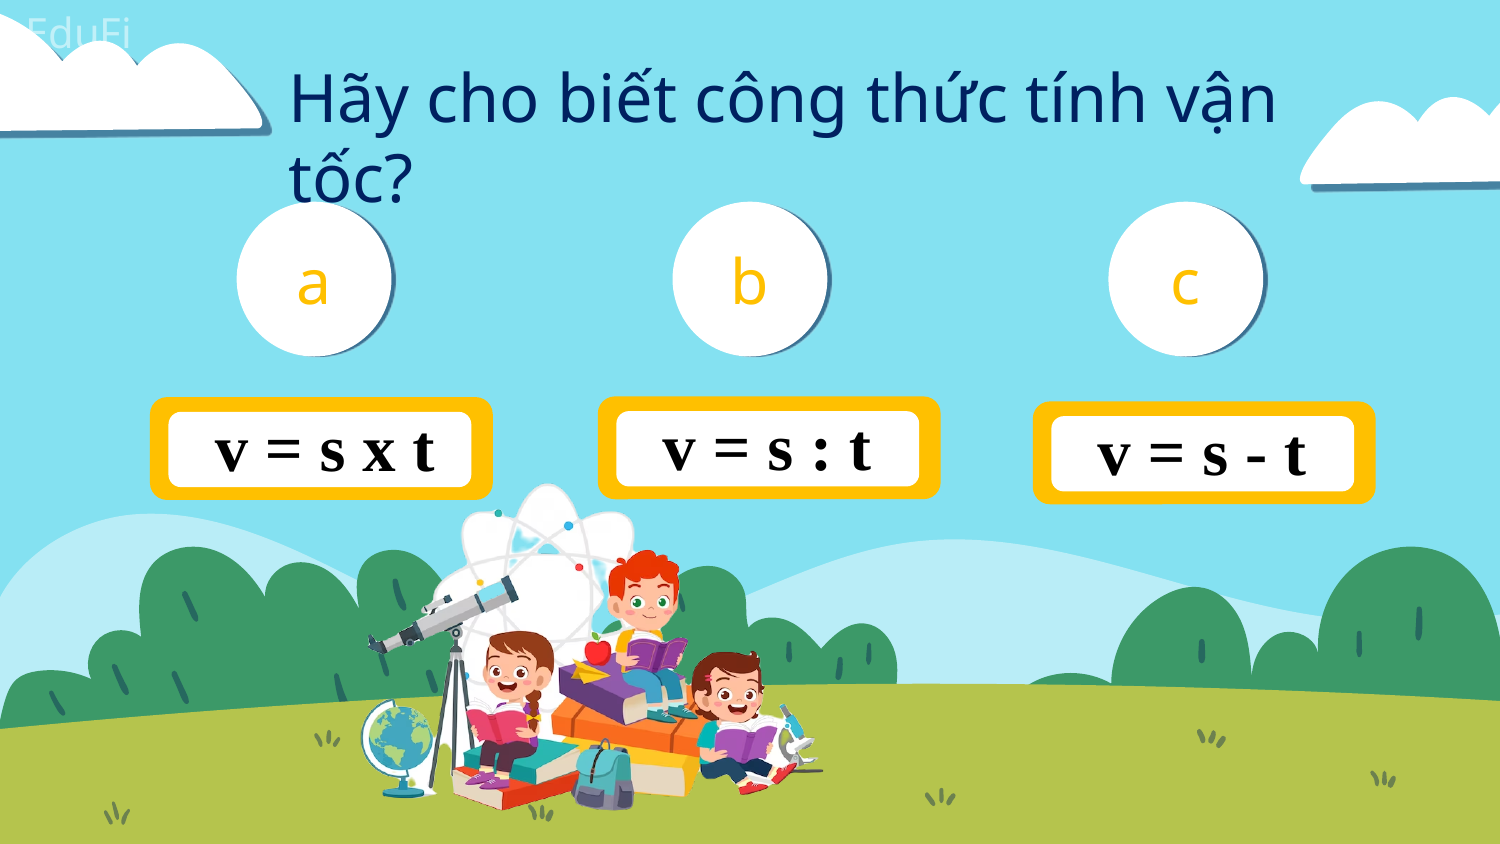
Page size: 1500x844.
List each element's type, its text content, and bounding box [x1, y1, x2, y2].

text_box v = s - t [1082, 401, 1366, 497]
text_box [1030, 399, 1378, 507]
text_box [0, 13, 263, 131]
text_box [1108, 224, 1264, 357]
text_box Hãy cho biết công thức tính vận tốc? [273, 48, 1426, 224]
text_box [1426, 97, 1500, 183]
picture [325, 464, 854, 844]
title c [1125, 232, 1247, 327]
title a [253, 232, 375, 327]
text_box [1049, 414, 1082, 494]
title b [689, 232, 811, 327]
text_box [614, 408, 647, 462]
text_box [147, 394, 495, 503]
text_box [595, 394, 943, 502]
text_box [166, 409, 199, 490]
text_box v = s : t [647, 396, 931, 492]
text_box [236, 213, 392, 357]
text_box [672, 224, 828, 357]
text_box v = s x t [199, 397, 483, 492]
